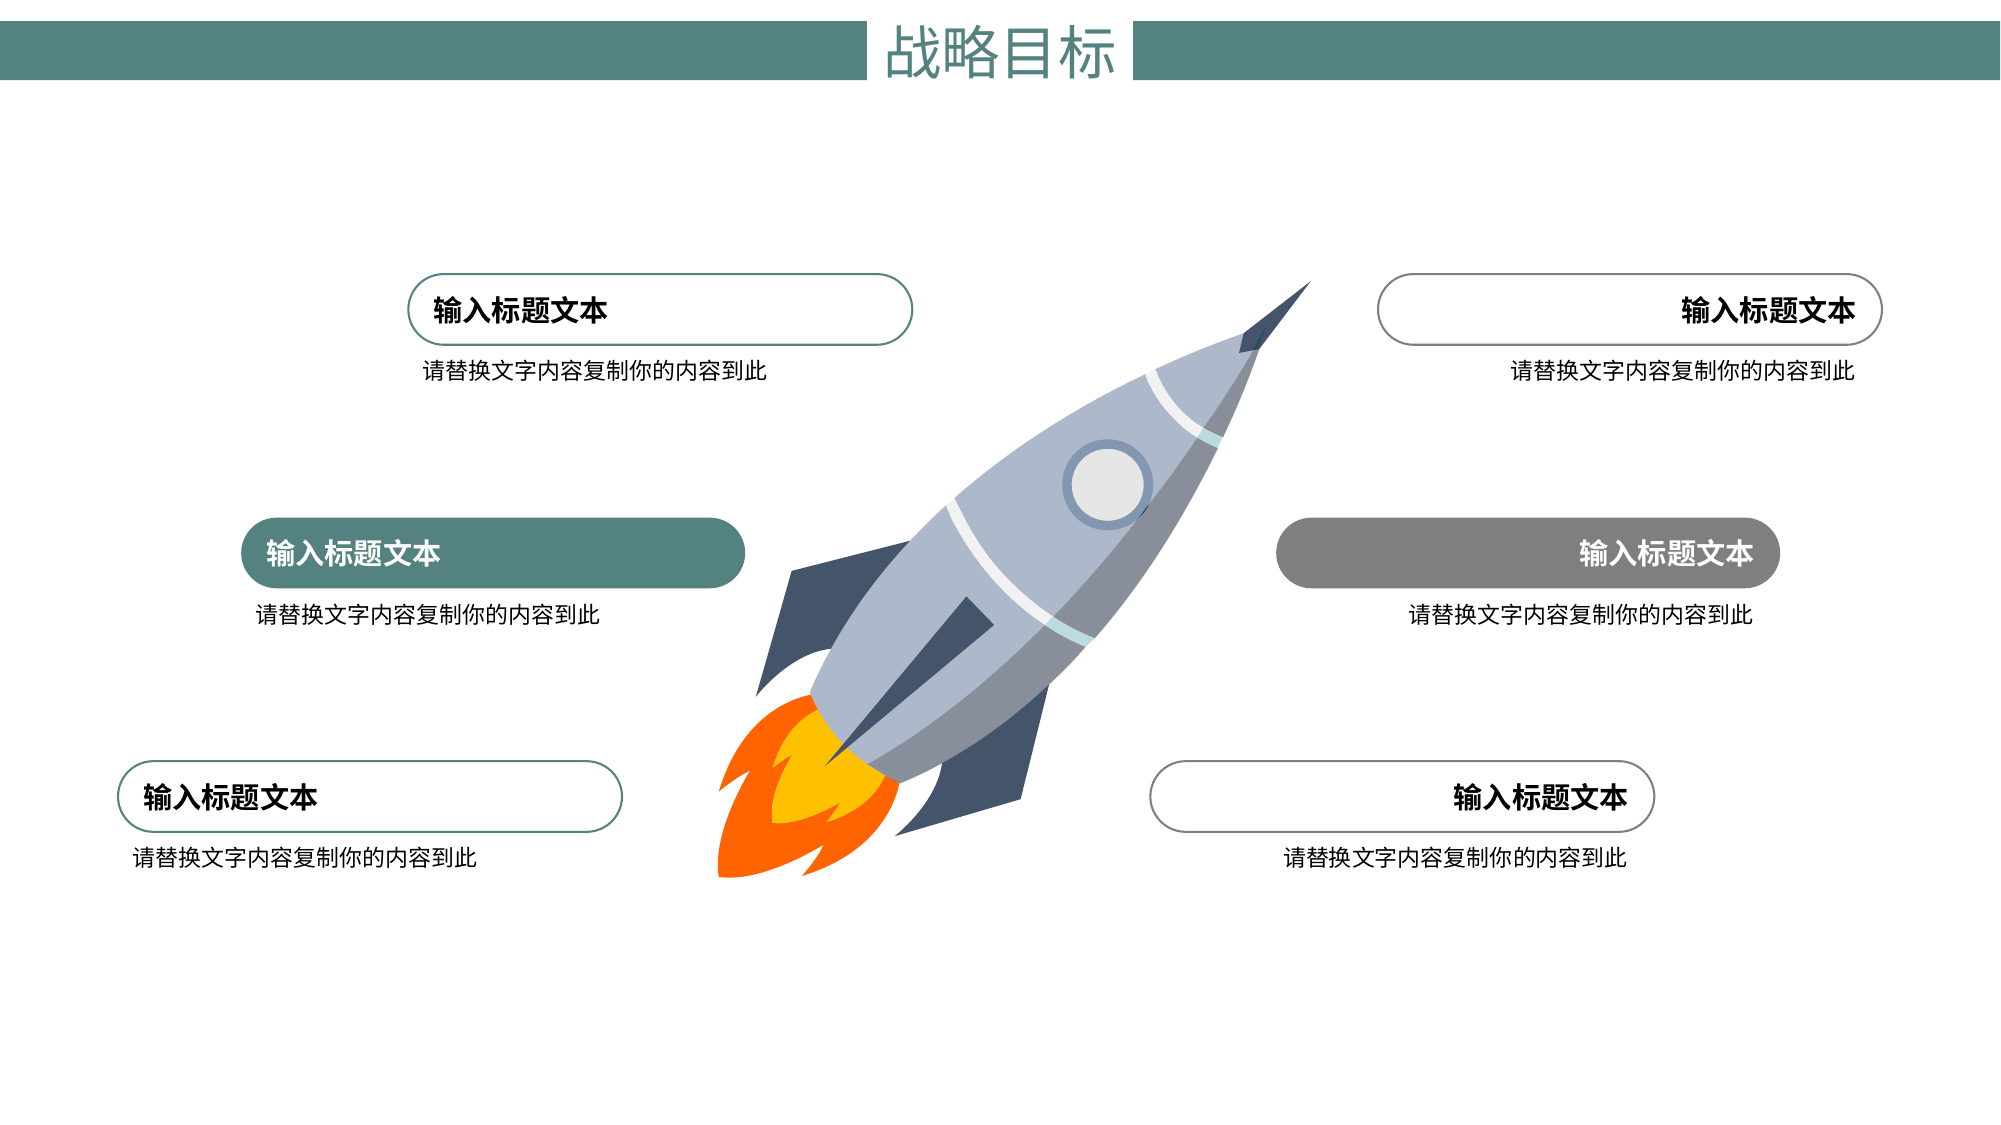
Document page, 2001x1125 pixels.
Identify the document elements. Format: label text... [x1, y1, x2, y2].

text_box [1150, 761, 1655, 908]
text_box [711, 281, 1311, 884]
title 战略目标 [867, 8, 1133, 95]
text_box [408, 273, 913, 420]
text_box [1311, 517, 1781, 664]
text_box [117, 761, 623, 908]
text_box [241, 517, 711, 664]
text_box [1377, 273, 1883, 420]
